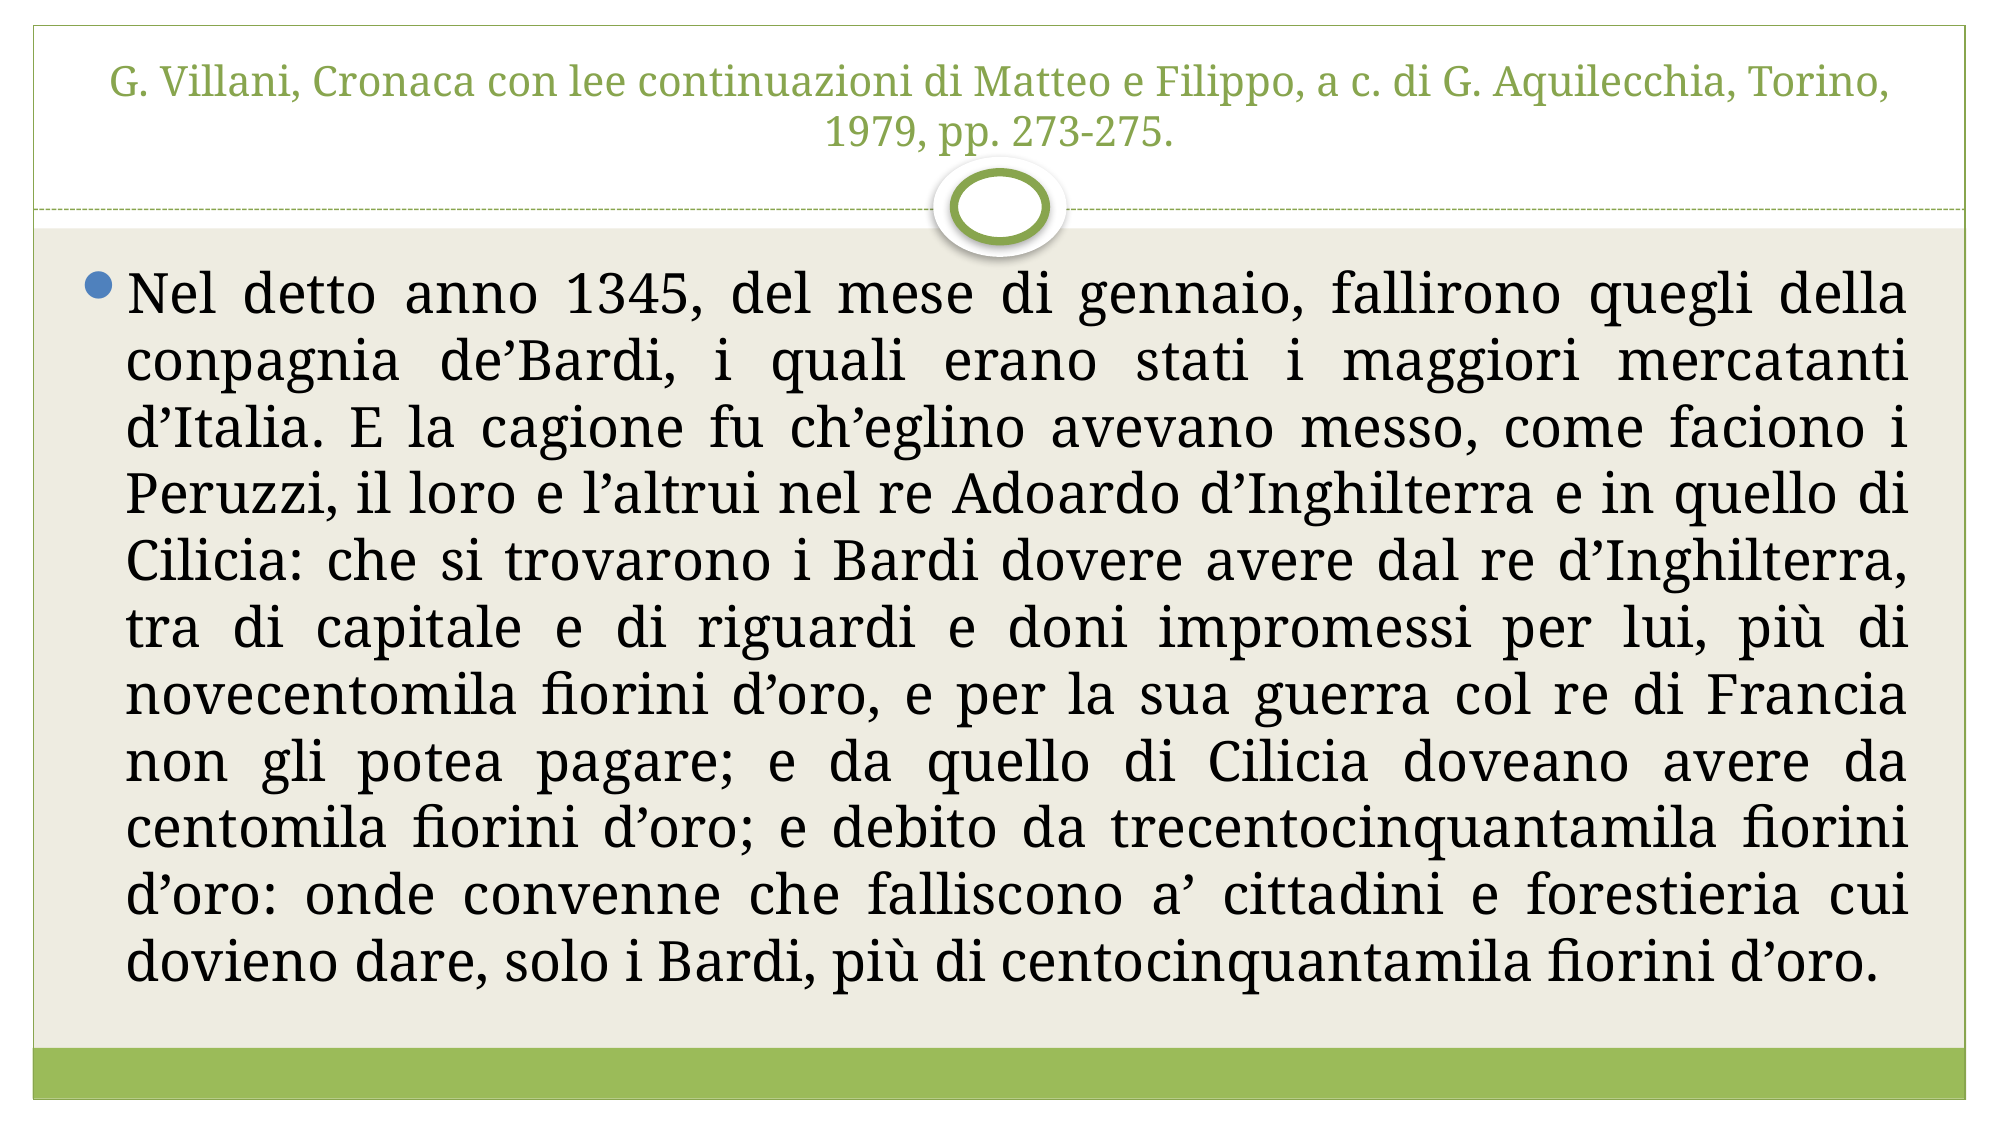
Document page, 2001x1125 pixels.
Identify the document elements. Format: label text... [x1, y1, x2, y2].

list Nel detto anno 1345, del mese di gennaio, fallirono quegli della conpagnia de’Bardi, i quali erano stati i maggiori mercatanti d’Italia. E la cagione fu ch’eglino avevano messo, come faciono i Peruzzi, il loro e l’altrui nel re Adoardo d’Inghilterra e in quello di Cilicia: che si trovarono i Bardi dovere avere dal re d’Inghilterra, tra di capitale e di riguardi e doni impromessi per lui, più di novecentomila fiorini d’oro, e per la sua guerra col re di Francia non gli potea pagare; e da quello di Cilicia doveano avere da centomila fiorini d’oro; e debito da trecentocinquantamila fiorini d’oro: onde convenne che falliscono a’ cittadini e forestieria cui dovieno dare, solo i Bardi, più di centocinquantamila fiorini d’oro. [66, 250, 1926, 1001]
title G. Villani, Cronaca con lee continuazioni di Matteo e Filippo, a c. di G. Aquilecchia, Torino, 1979, pp. 273-275. [66, 37, 1933, 162]
